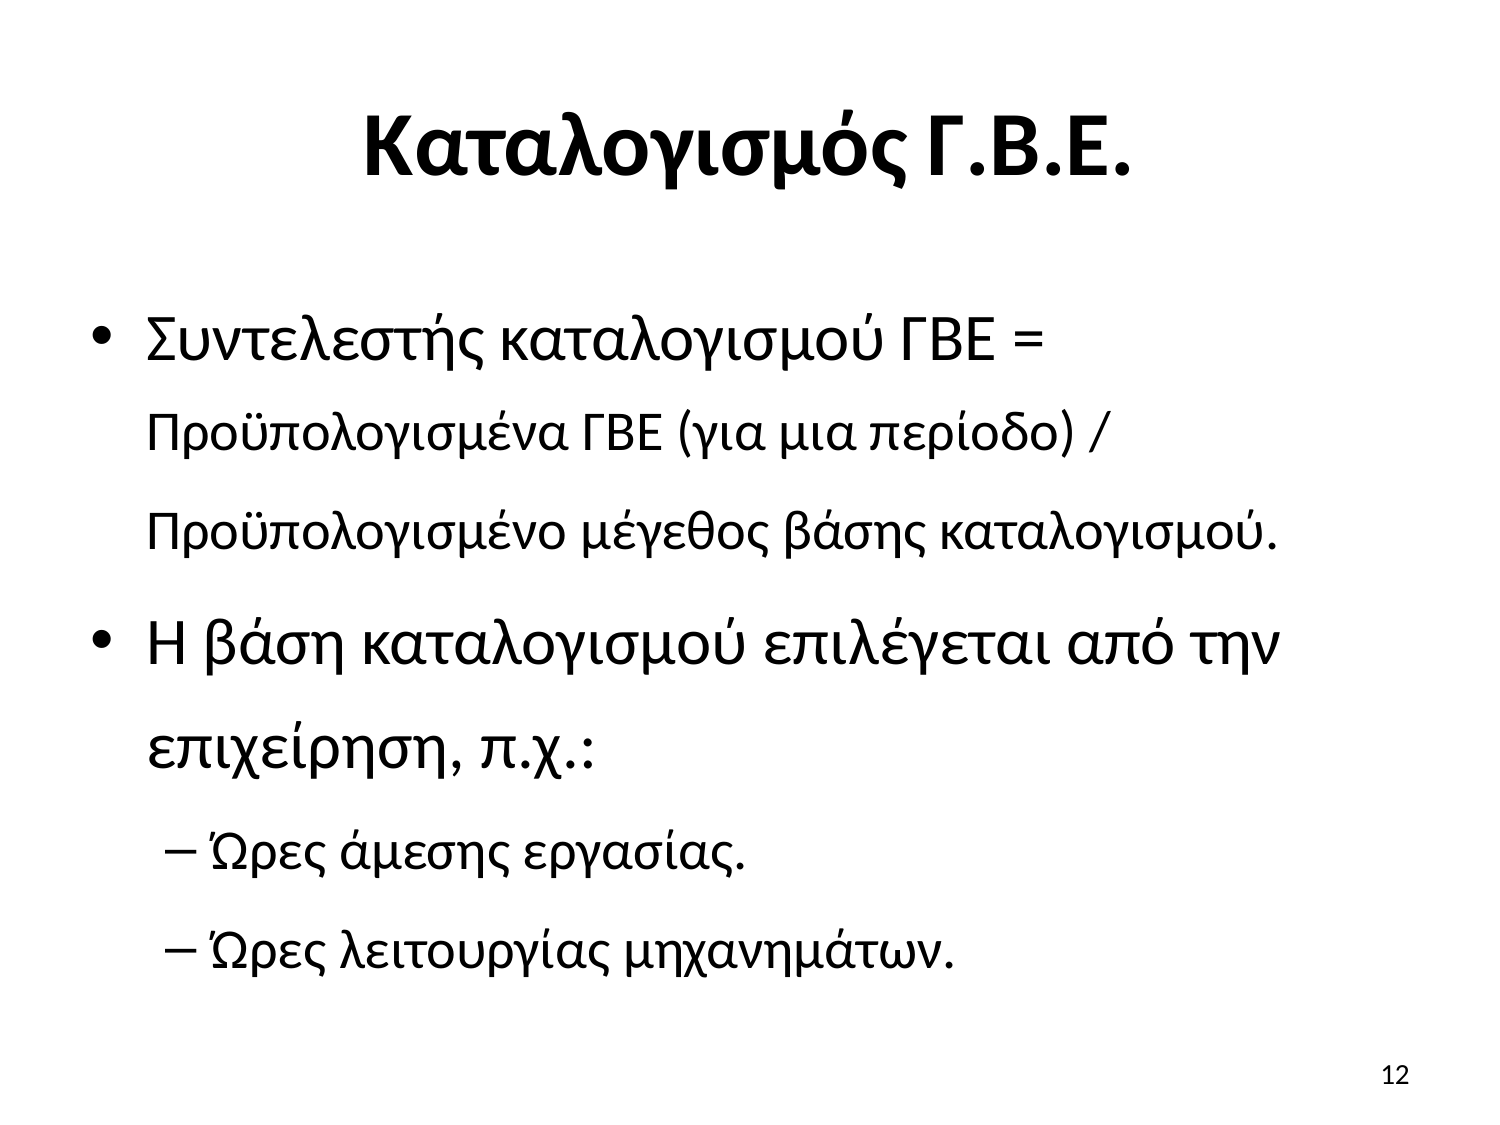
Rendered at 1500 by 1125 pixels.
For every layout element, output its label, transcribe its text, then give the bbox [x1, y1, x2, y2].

list Συντελεστής καταλογισμού ΓΒΕ = Προϋπολογισμένα ΓΒΕ (για μια περίοδο) / Προϋπολογισμένο μέγεθος βάσης καταλογισμού. Η βάση καταλογισμού επιλέγεται από την επιχείρηση, π.χ.: Ώρες άμεσης εργασίας. Ώρες λειτουργίας μηχανημάτων. [75, 262, 1425, 1005]
title Καταλογισμός Γ.Β.Ε. [75, 45, 1425, 233]
slide_number 12 [1074, 1042, 1425, 1103]
